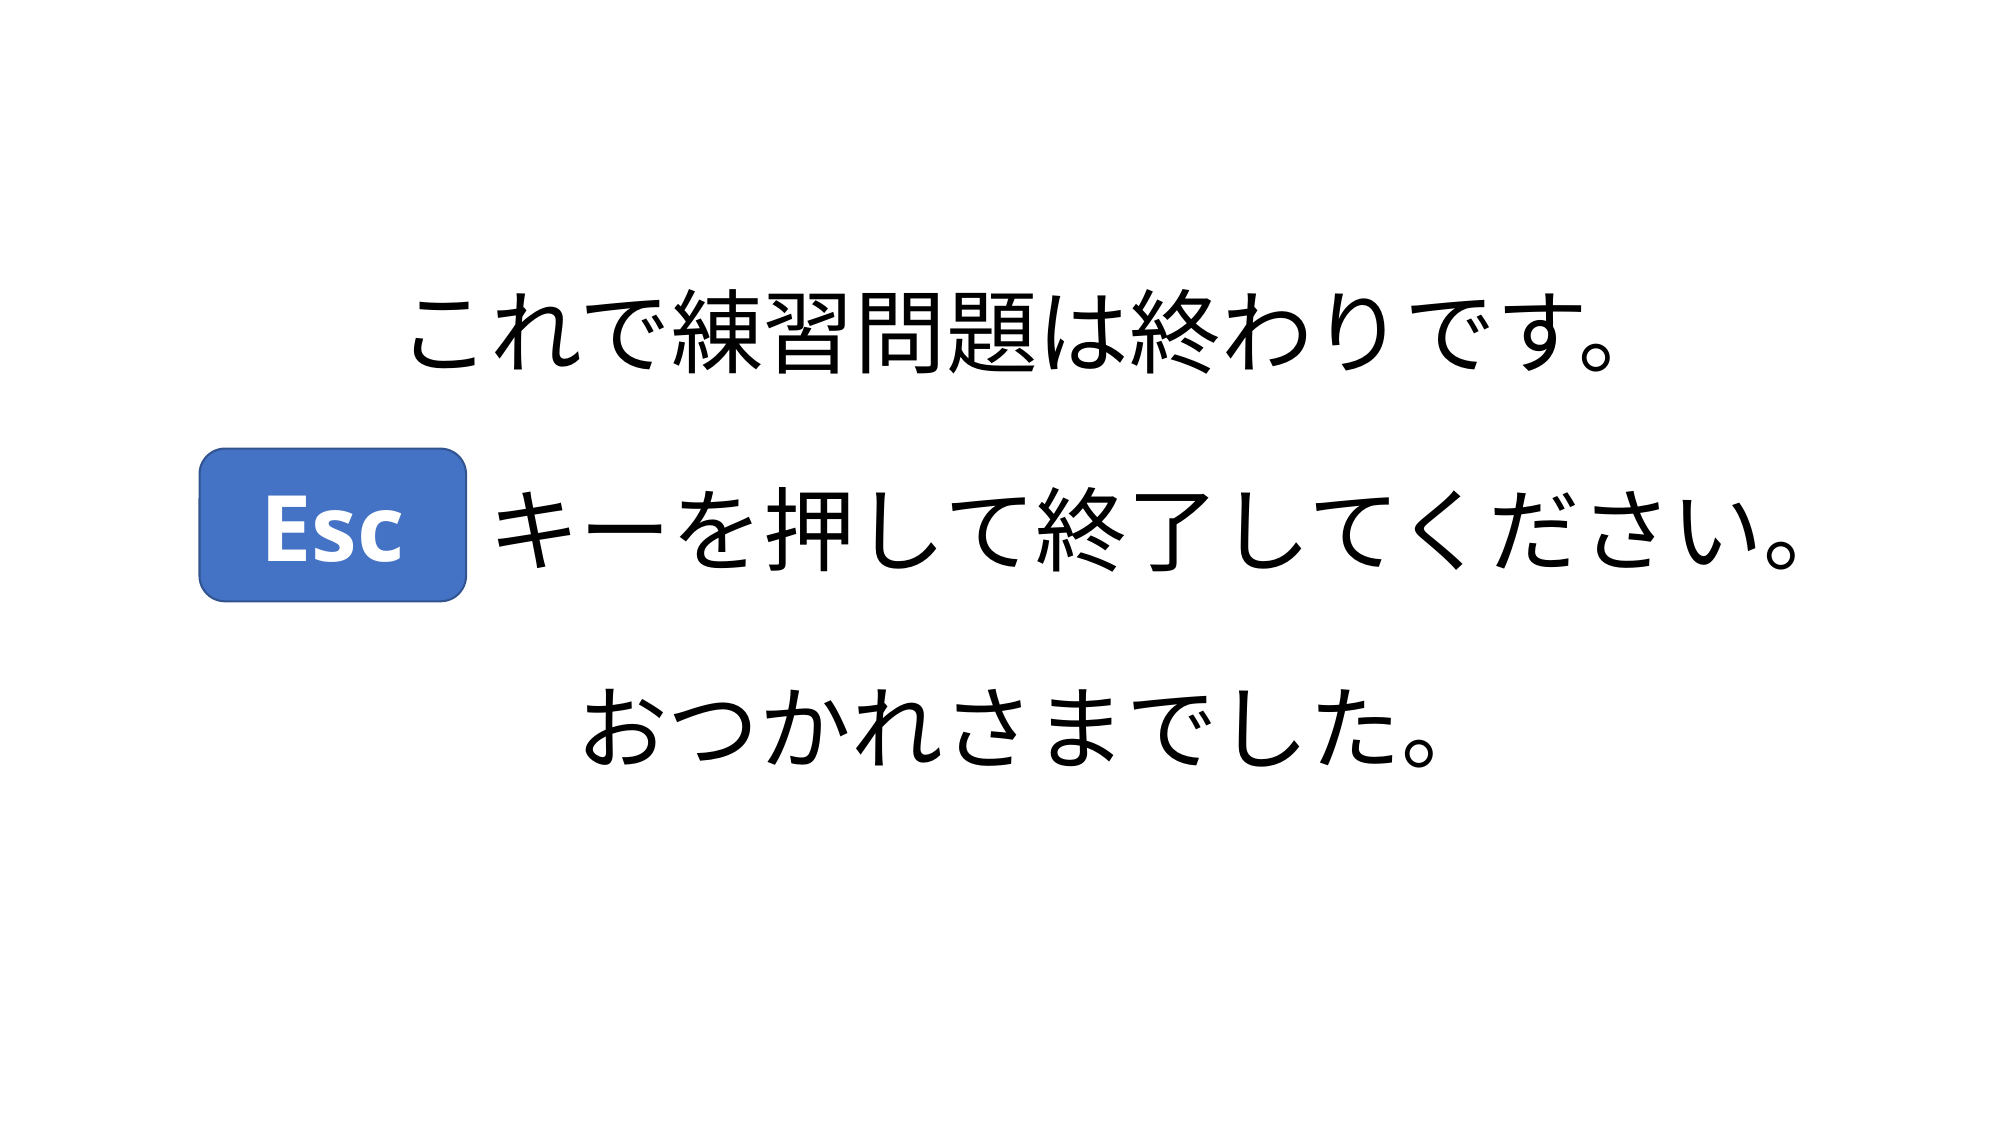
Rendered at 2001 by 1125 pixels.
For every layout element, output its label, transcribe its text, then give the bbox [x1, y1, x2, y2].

text_box Esc [198, 447, 468, 603]
title これで練習問題は終わりです。 キーを押して終了してください。 おつかれさまでした。 [172, 163, 1898, 906]
